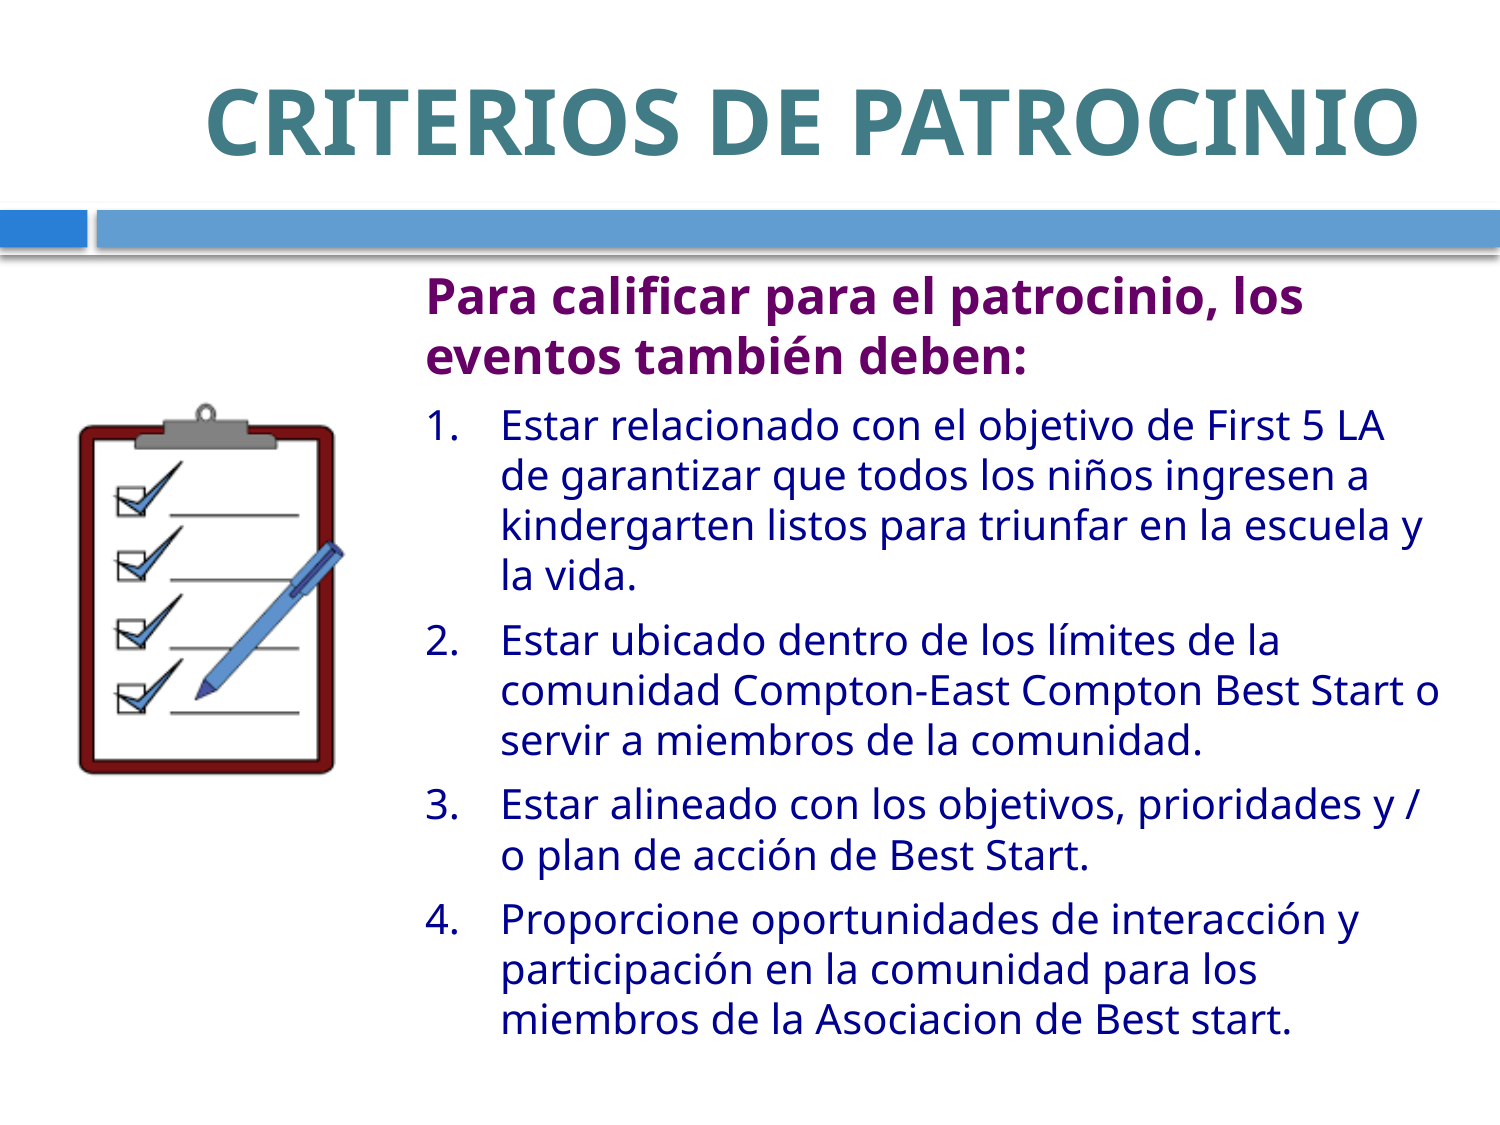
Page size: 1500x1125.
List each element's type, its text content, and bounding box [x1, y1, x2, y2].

title CRITERIOS DE PATROCINIO [100, 37, 1438, 200]
list Para calificar para el patrocinio, los eventos también deben: Estar relacionado con el objetivo de First 5 LA de garantizar que todos los niños ingresen a kindergarten listos para triunfar en la escuela y la vida. Estar ubicado dentro de los límites de la comunidad Compton-East Compton Best Start o servir a miembros de la comunidad. Estar alineado con los objetivos, prioridades y / o plan de acción de Best Start. Proporcione oportunidades de interacción y participación en la comunidad para los miembros de la Asociacion de Best start. [410, 257, 1457, 1059]
picture [0, 376, 427, 804]
